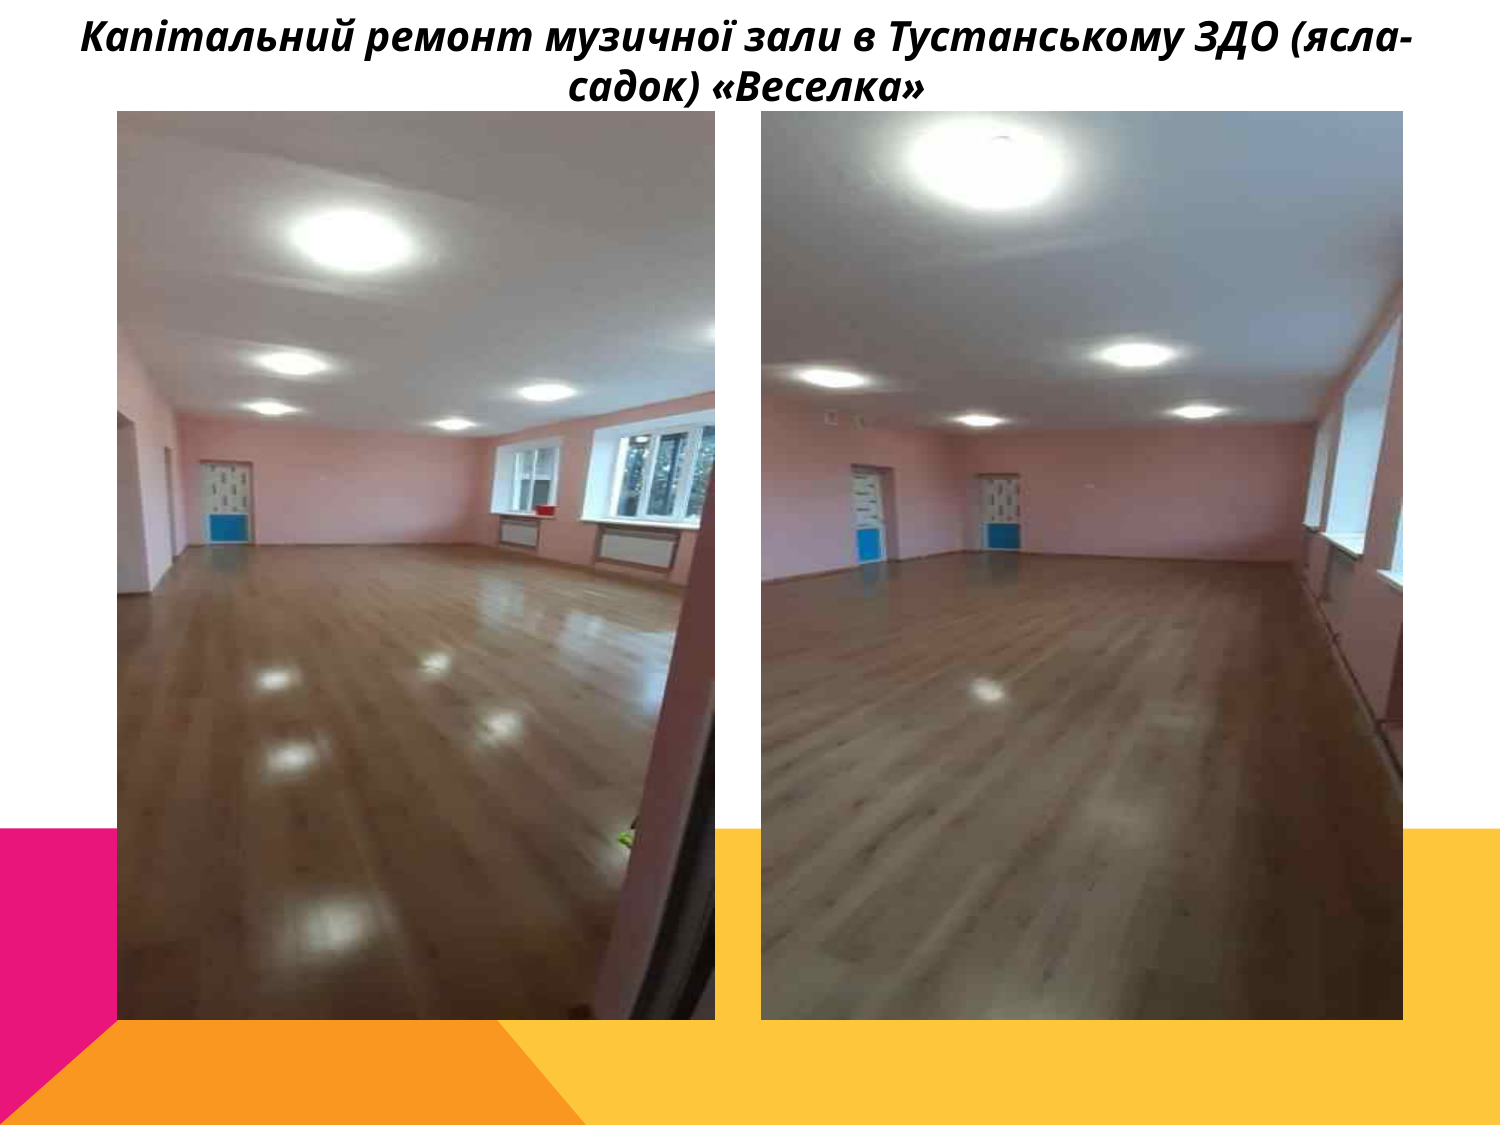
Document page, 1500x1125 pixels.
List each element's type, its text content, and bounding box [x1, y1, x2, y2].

text_box Капітальний ремонт музичної зали в Тустанському ЗДО (ясла-садок) «Веселка» [5, 2, 1488, 163]
picture [761, 111, 1404, 1020]
picture [116, 111, 715, 1020]
